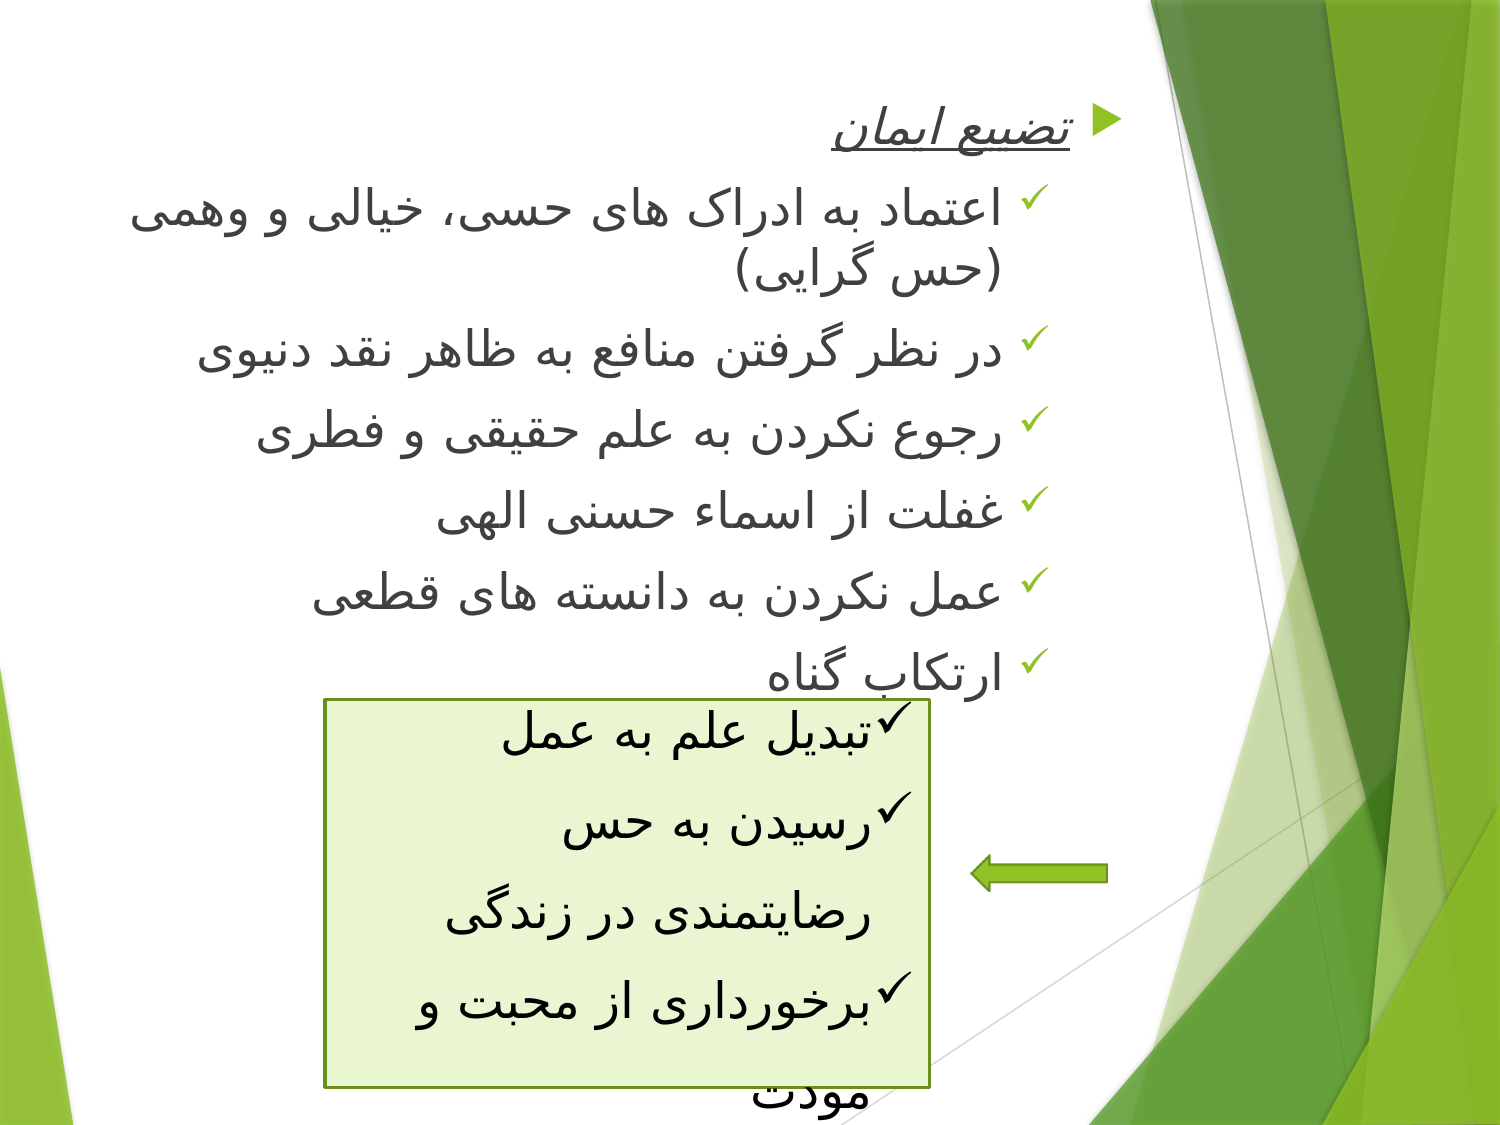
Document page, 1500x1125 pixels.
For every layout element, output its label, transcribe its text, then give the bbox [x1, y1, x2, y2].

picture [969, 853, 1108, 893]
text_box تبدیل علم به عمل رسیدن به حس رضایتمندی در زندگی برخورداری از محبت و مودت [323, 698, 931, 1089]
list تضییع ایمان اعتماد به ادراک های حسی، خیالی و وهمی (حس گرایی) در نظر گرفتن منافع به ظاهر نقد دنیوی رجوع نکردن به علم حقیقی و فطری غفلت از اسماء حسنی الهی عمل نکردن به دانسته های قطعی ارتکاب گناه [99, 87, 1142, 992]
